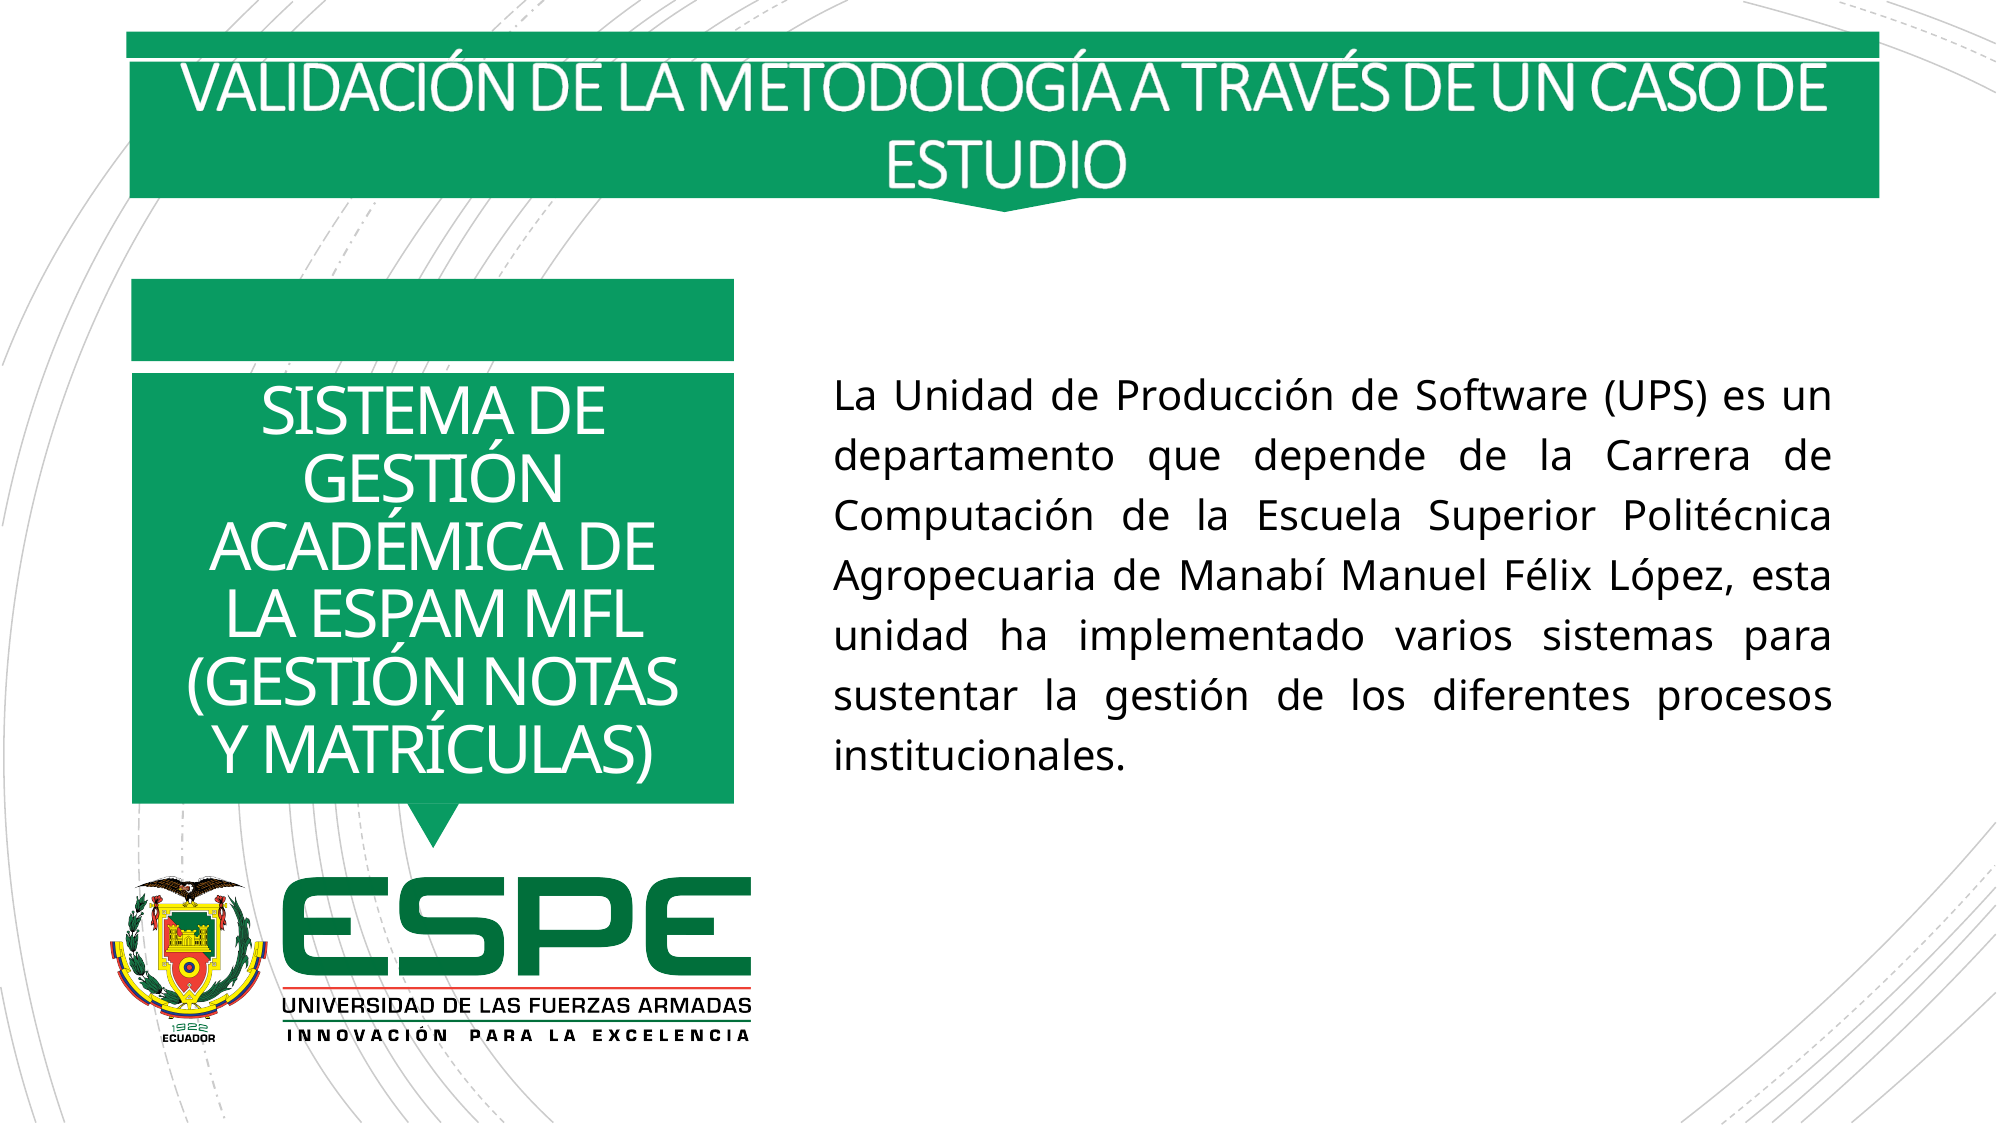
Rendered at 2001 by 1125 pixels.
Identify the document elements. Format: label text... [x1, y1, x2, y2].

picture [133, 18, 1884, 254]
title SISTEMA DE GESTIÓN ACADÉMICA DE LA ESPAM MFL (GESTIÓN NOTAS Y MATRÍCULAS) [145, 458, 720, 789]
list La Unidad de Producción de Software (UPS) es un departamento que depende de la Carrera de Computación de la Escuela Superior Politécnica Agropecuaria de Manabí Manuel Félix López, esta unidad ha implementado varios sistemas para sustentar la gestión de los diferentes procesos institucionales. [818, 369, 1849, 767]
picture [110, 876, 751, 1042]
